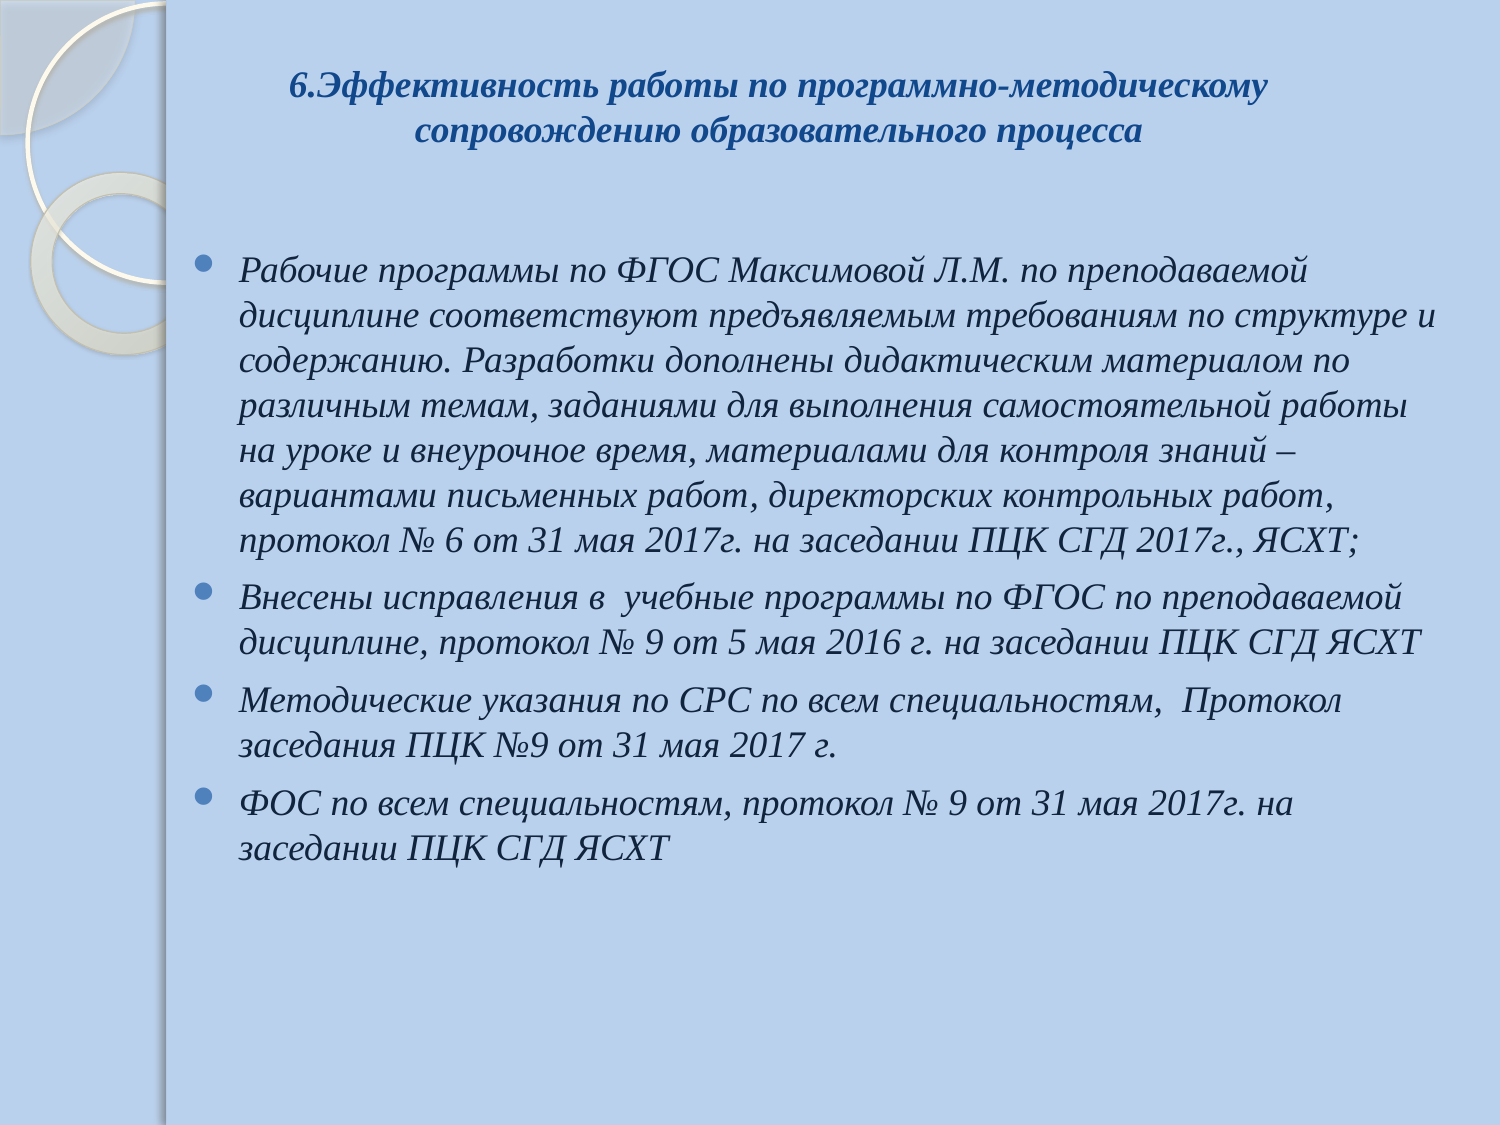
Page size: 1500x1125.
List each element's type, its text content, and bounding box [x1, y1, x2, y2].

title 6.Эффективность работы по программно-методическому сопровождению образовательного процесса [164, 45, 1394, 164]
list Рабочие программы по ФГОС Максимовой Л.М. по преподаваемой дисциплине соответствуют предъявляемым требованиям по структуре и содержанию. Разработки дополнены дидактическим материалом по различным темам, заданиями для выполнения самостоятельной работы на уроке и внеурочное время, материалами для контроля знаний – вариантами письменных работ, директорских контрольных работ, протокол № 6 от 31 мая 2017г. на заседании ПЦК СГД 2017г., ЯСХТ; Внесены исправления в учебные программы по ФГОС по преподаваемой дисциплине, протокол № 9 от 5 мая 2016 г. на заседании ПЦК СГД ЯСХТ Методические указания по СРС по всем специальностям, Протокол заседания ПЦК №9 от 31 мая 2017 г. ФОС по всем специальностям, протокол № 9 от 31 мая 2017г. на заседании ПЦК СГД ЯСХТ [164, 237, 1466, 1025]
